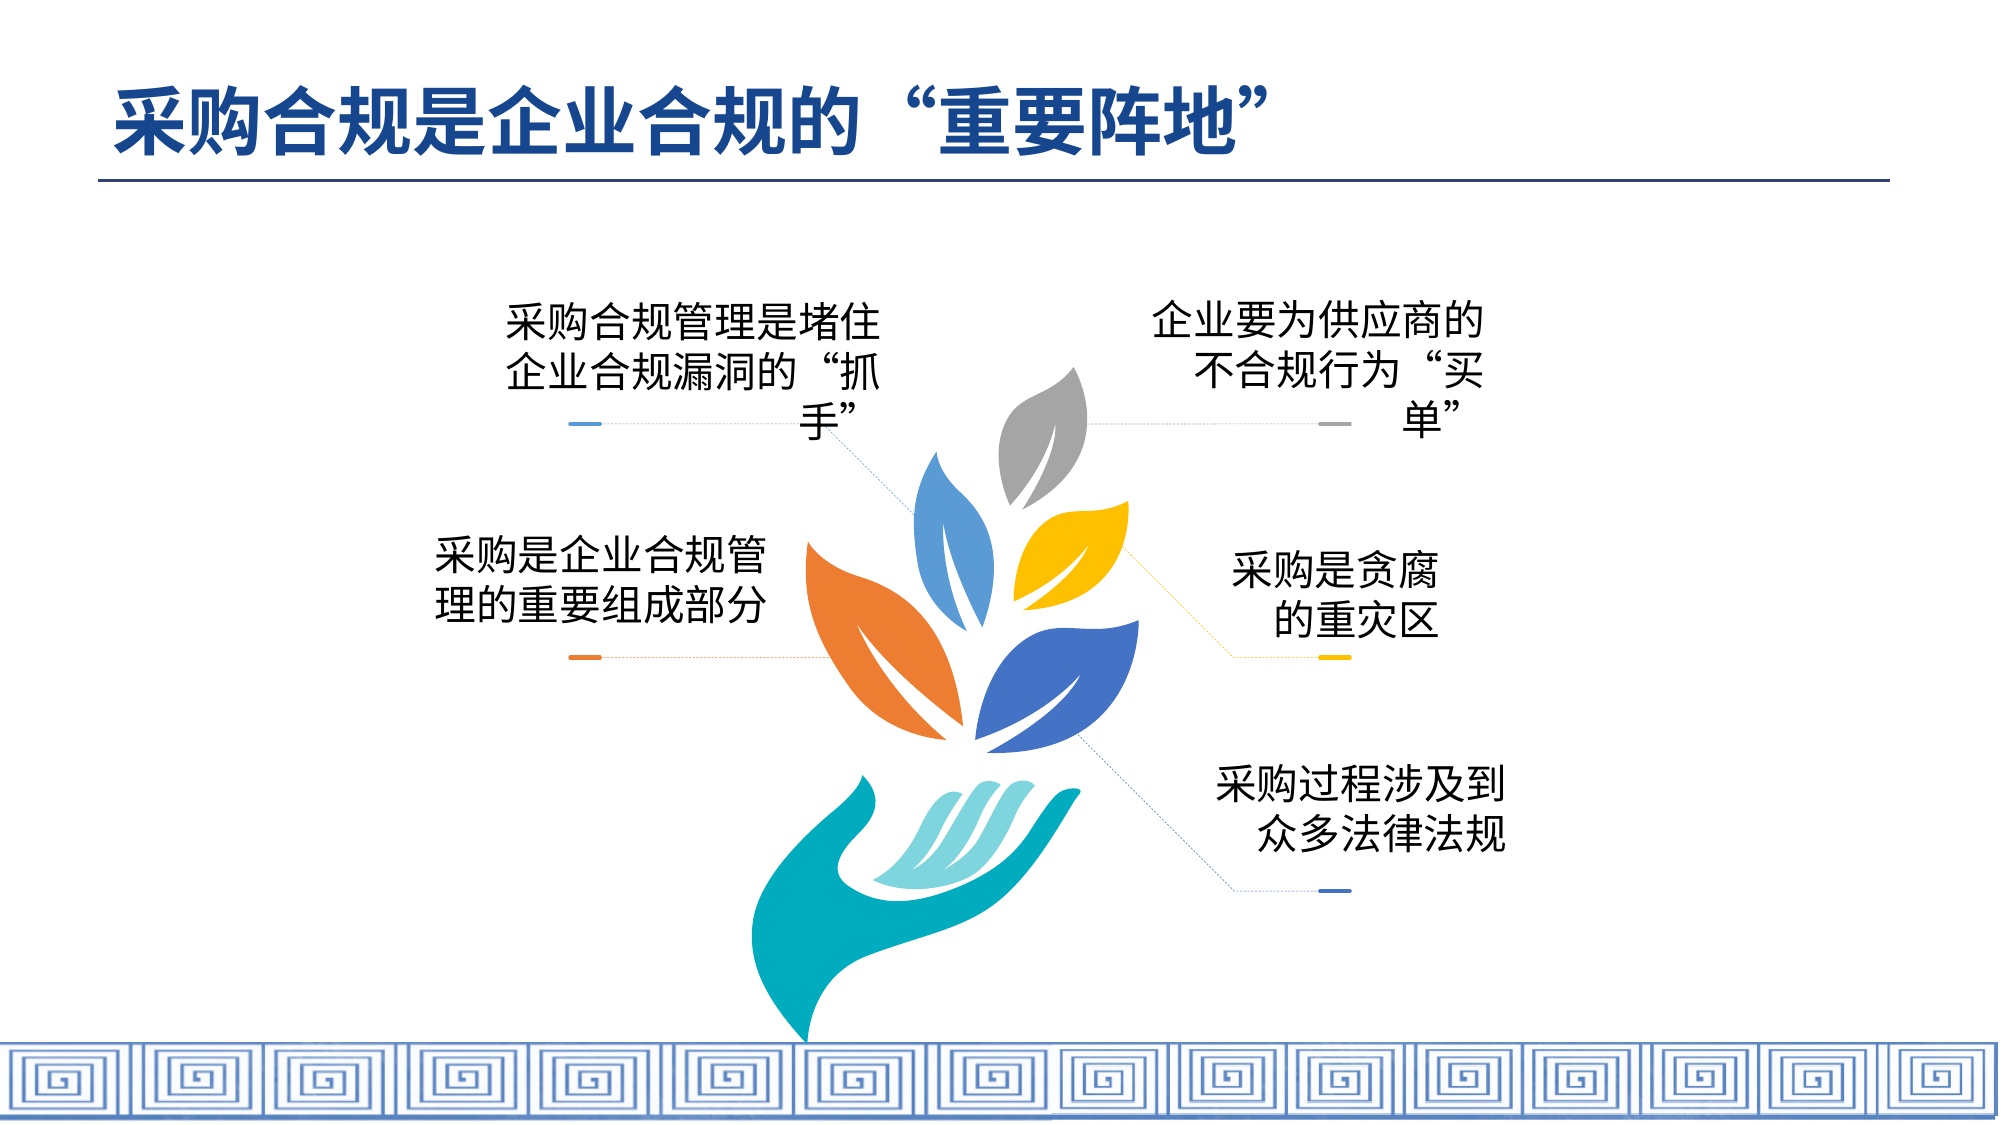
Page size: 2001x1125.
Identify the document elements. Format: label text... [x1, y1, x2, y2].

text_box 采购是企业合规管理的重要组成部分 [415, 528, 570, 630]
text_box 采购过程涉及到众多法律法规 [1486, 757, 1508, 858]
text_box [0, 1042, 1998, 1123]
text_box 采购合规是企业合规的“重要阵地” [97, 67, 1577, 172]
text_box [570, 293, 1486, 1045]
text_box 采购合规管理是堵住企业合规漏洞的“抓手” [464, 295, 570, 446]
